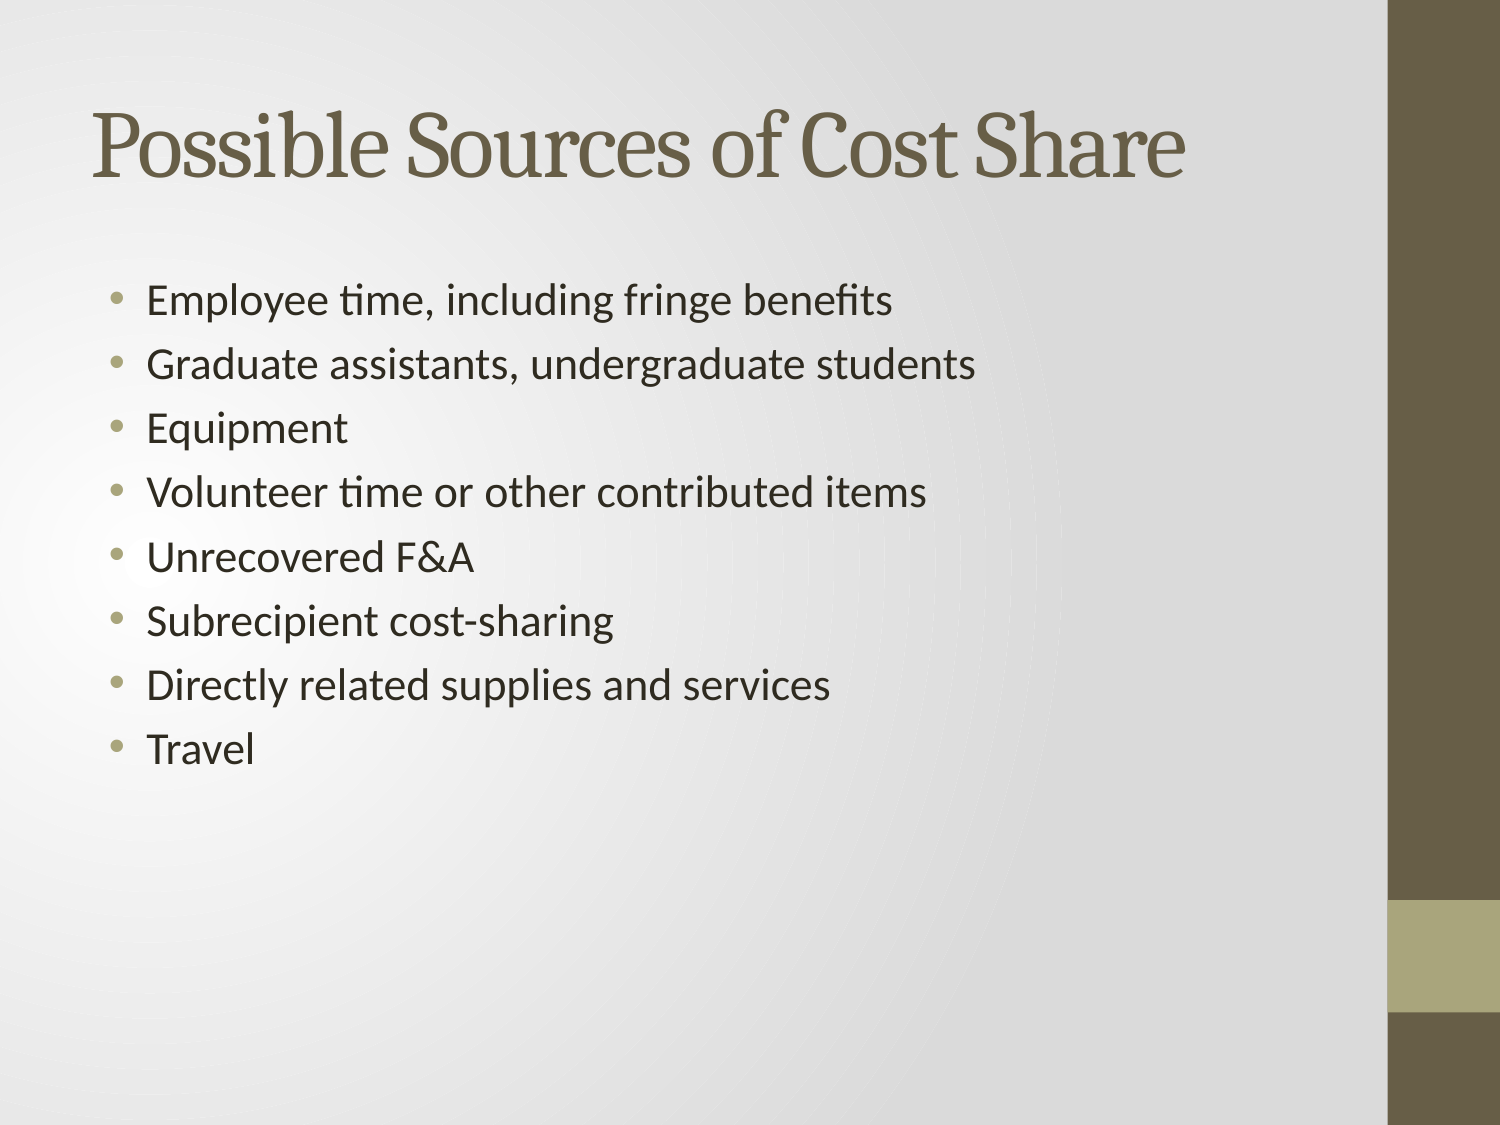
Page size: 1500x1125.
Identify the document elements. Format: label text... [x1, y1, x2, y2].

list Employee time, including fringe benefits Graduate assistants, undergraduate students Equipment Volunteer time or other contributed items Unrecovered F&A Subrecipient cost-sharing Directly related supplies and services Travel [75, 262, 1325, 1050]
title Possible Sources of Cost Share [75, 45, 1325, 233]
